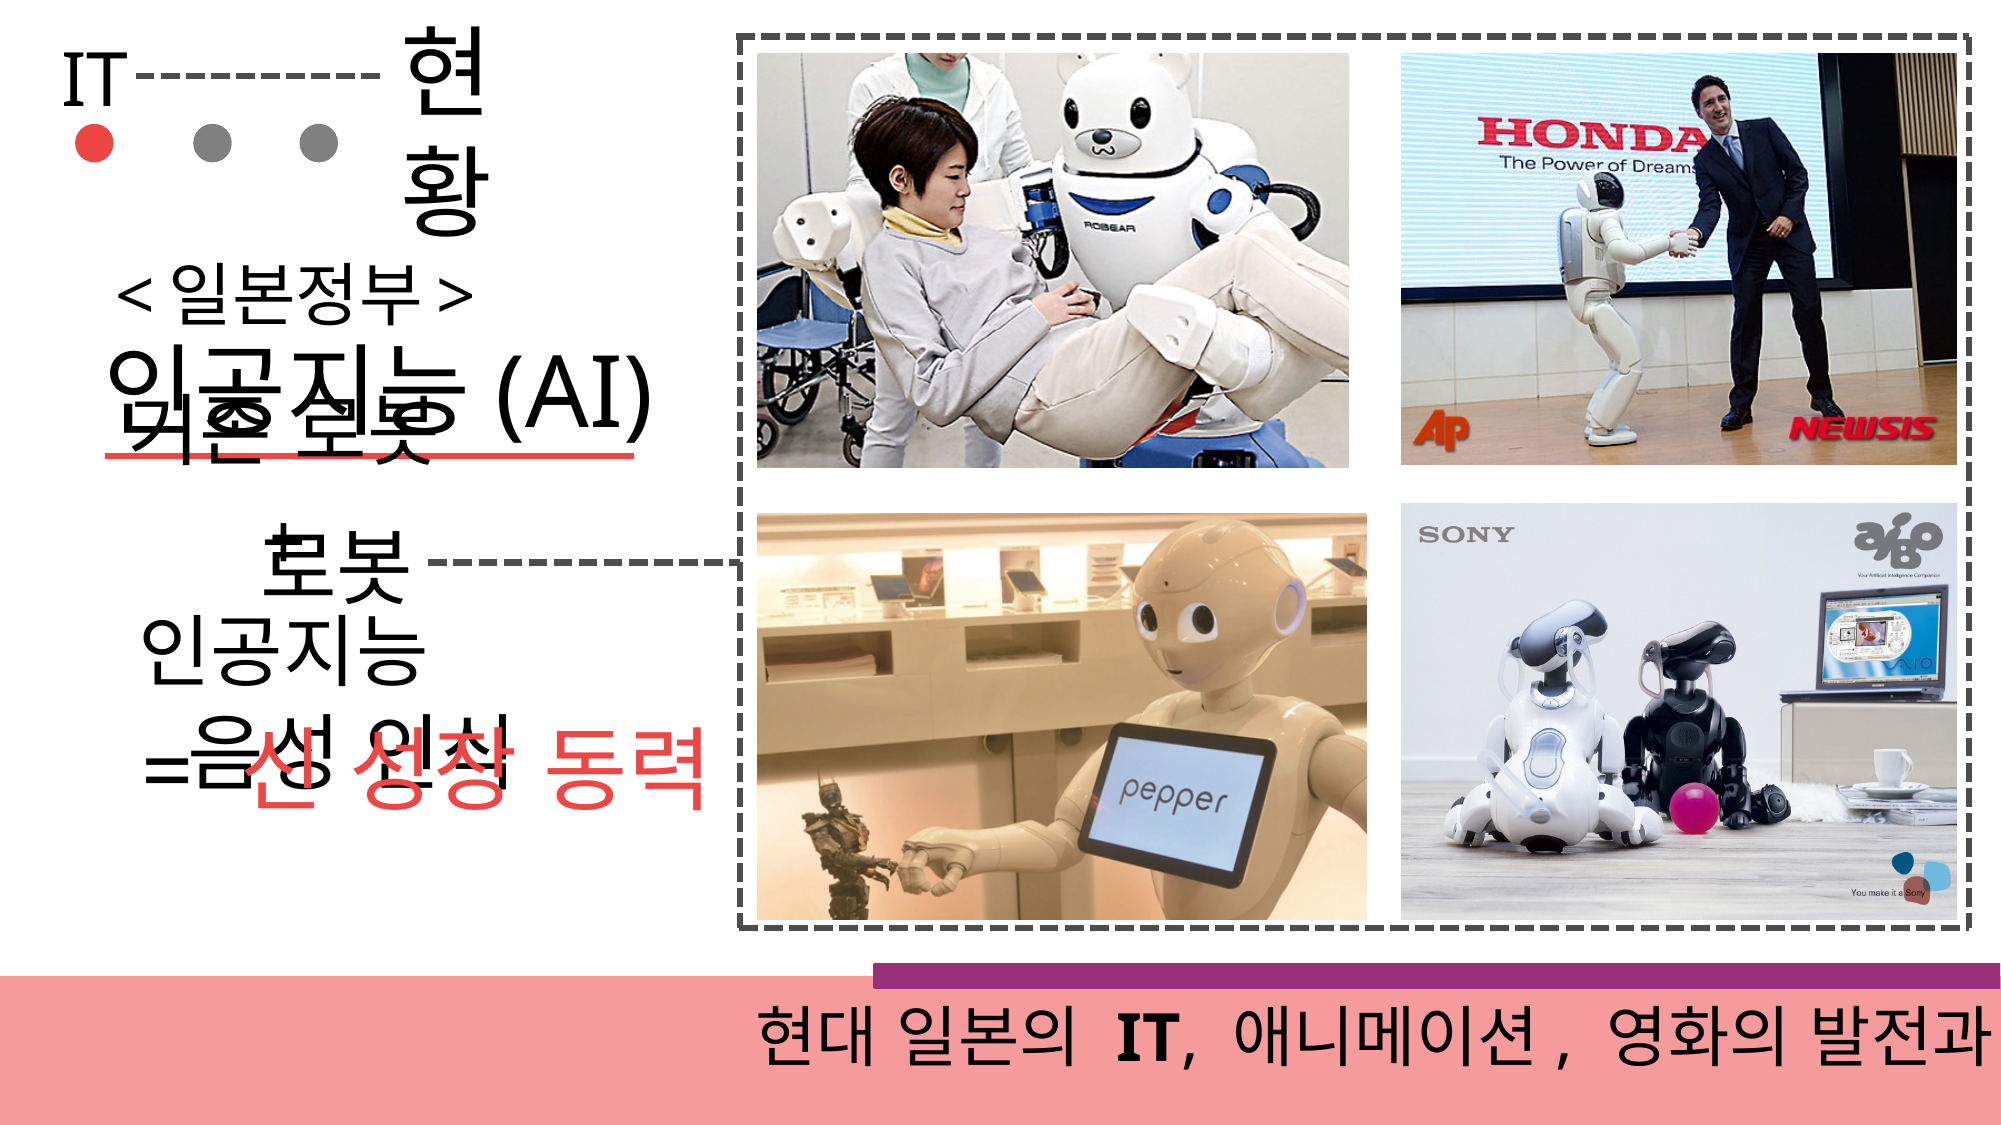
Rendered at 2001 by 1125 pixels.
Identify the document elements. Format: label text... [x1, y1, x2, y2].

text_box = 신 성장 동력 [125, 703, 423, 858]
text_box [193, 123, 232, 163]
text_box [0, 974, 2001, 1125]
text_box 기존 로봇 + 인공지능 [79, 373, 423, 705]
text_box [75, 129, 114, 163]
text_box <일본정부> [82, 243, 423, 358]
text_box 인공지능(AI) [88, 358, 423, 373]
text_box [427, 36, 1970, 929]
text_box 현대 일본의 IT, 애니메이션, 영화의 발전과 현황 [740, 987, 2001, 1083]
text_box [299, 123, 339, 163]
text_box IT [46, 23, 144, 129]
text_box [873, 963, 2001, 989]
text_box 현황 [385, 1, 575, 243]
